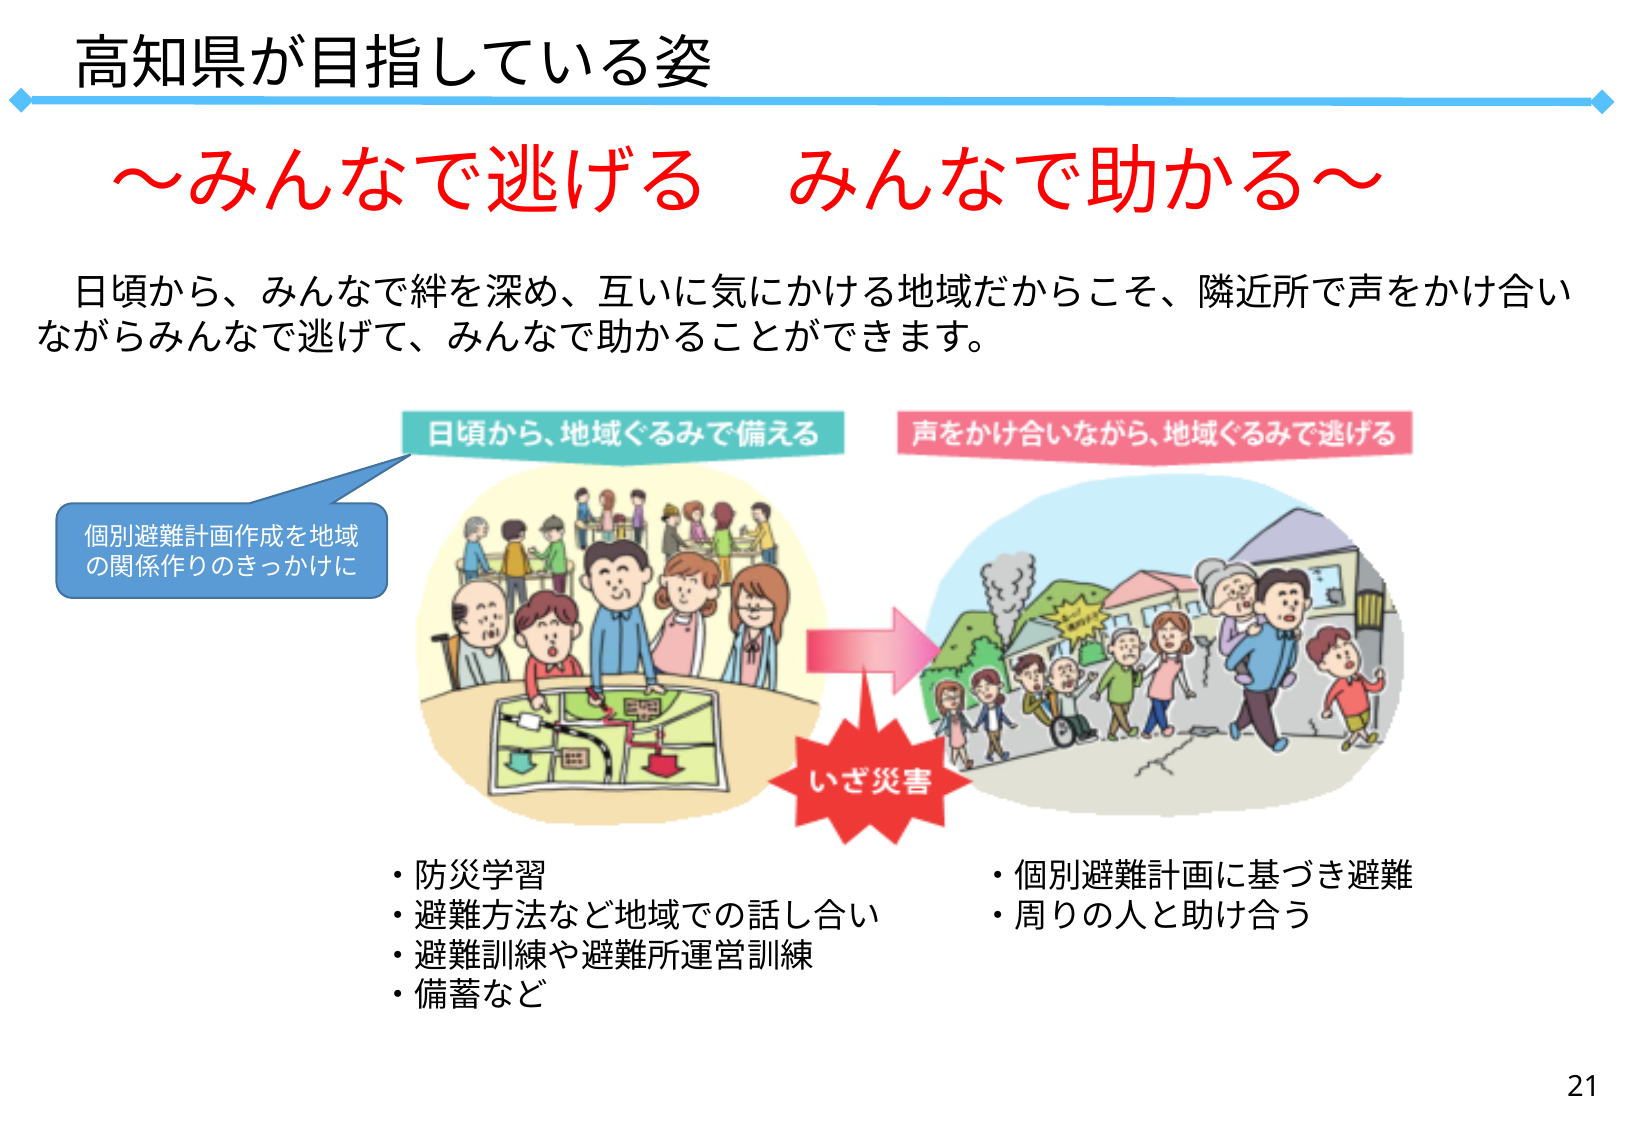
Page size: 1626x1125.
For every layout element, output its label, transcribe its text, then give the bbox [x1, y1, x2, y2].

text_box 高知県が目指している姿 [0, 18, 1625, 90]
text_box ・個別避難計画に基づき避難 ・周りの人と助け合う [967, 847, 1580, 942]
text_box [14, 93, 1609, 109]
picture [340, 388, 1478, 848]
text_box ～みんなで逃げる みんなで助かる～ 日頃から、みんなで絆を深め、互いに気にかける地域だからこそ、隣近所で声をかけ合いながらみんなで逃げて、みんなで助かることができます。 [20, 125, 1603, 366]
slide_number 20 [1274, 1057, 1616, 1118]
text_box 個別避難計画作成を地域の関係作りのきっかけに [55, 474, 340, 599]
text_box ・防災学習 ・避難方法など地域での話し合い ・避難訓練や避難所運営訓練 ・備蓄など [366, 848, 909, 1021]
